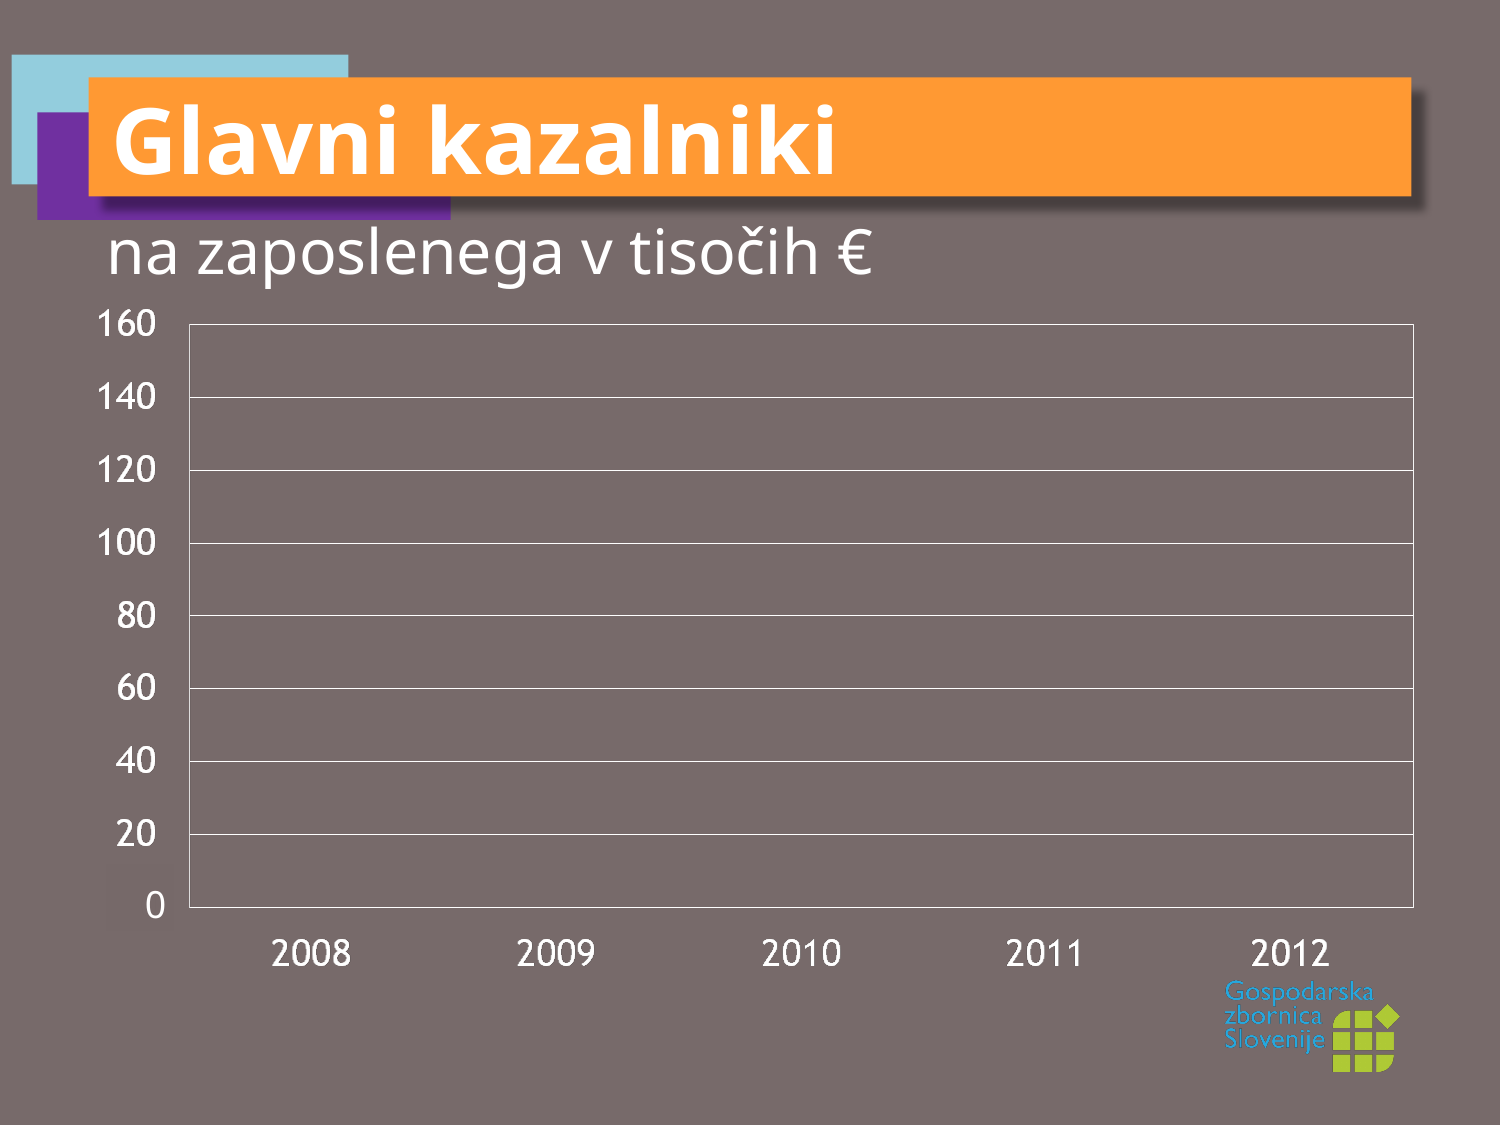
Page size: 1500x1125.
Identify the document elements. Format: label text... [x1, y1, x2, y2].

picture [106, 864, 174, 931]
text_box [35, 110, 91, 222]
text_box na zaposlenega v tisočih € [91, 160, 1432, 282]
picture [1224, 997, 1400, 1072]
text_box [86, 75, 96, 198]
text_box Glavni kazalniki [96, 44, 1447, 232]
text_box [10, 53, 96, 187]
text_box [75, 283, 1445, 997]
